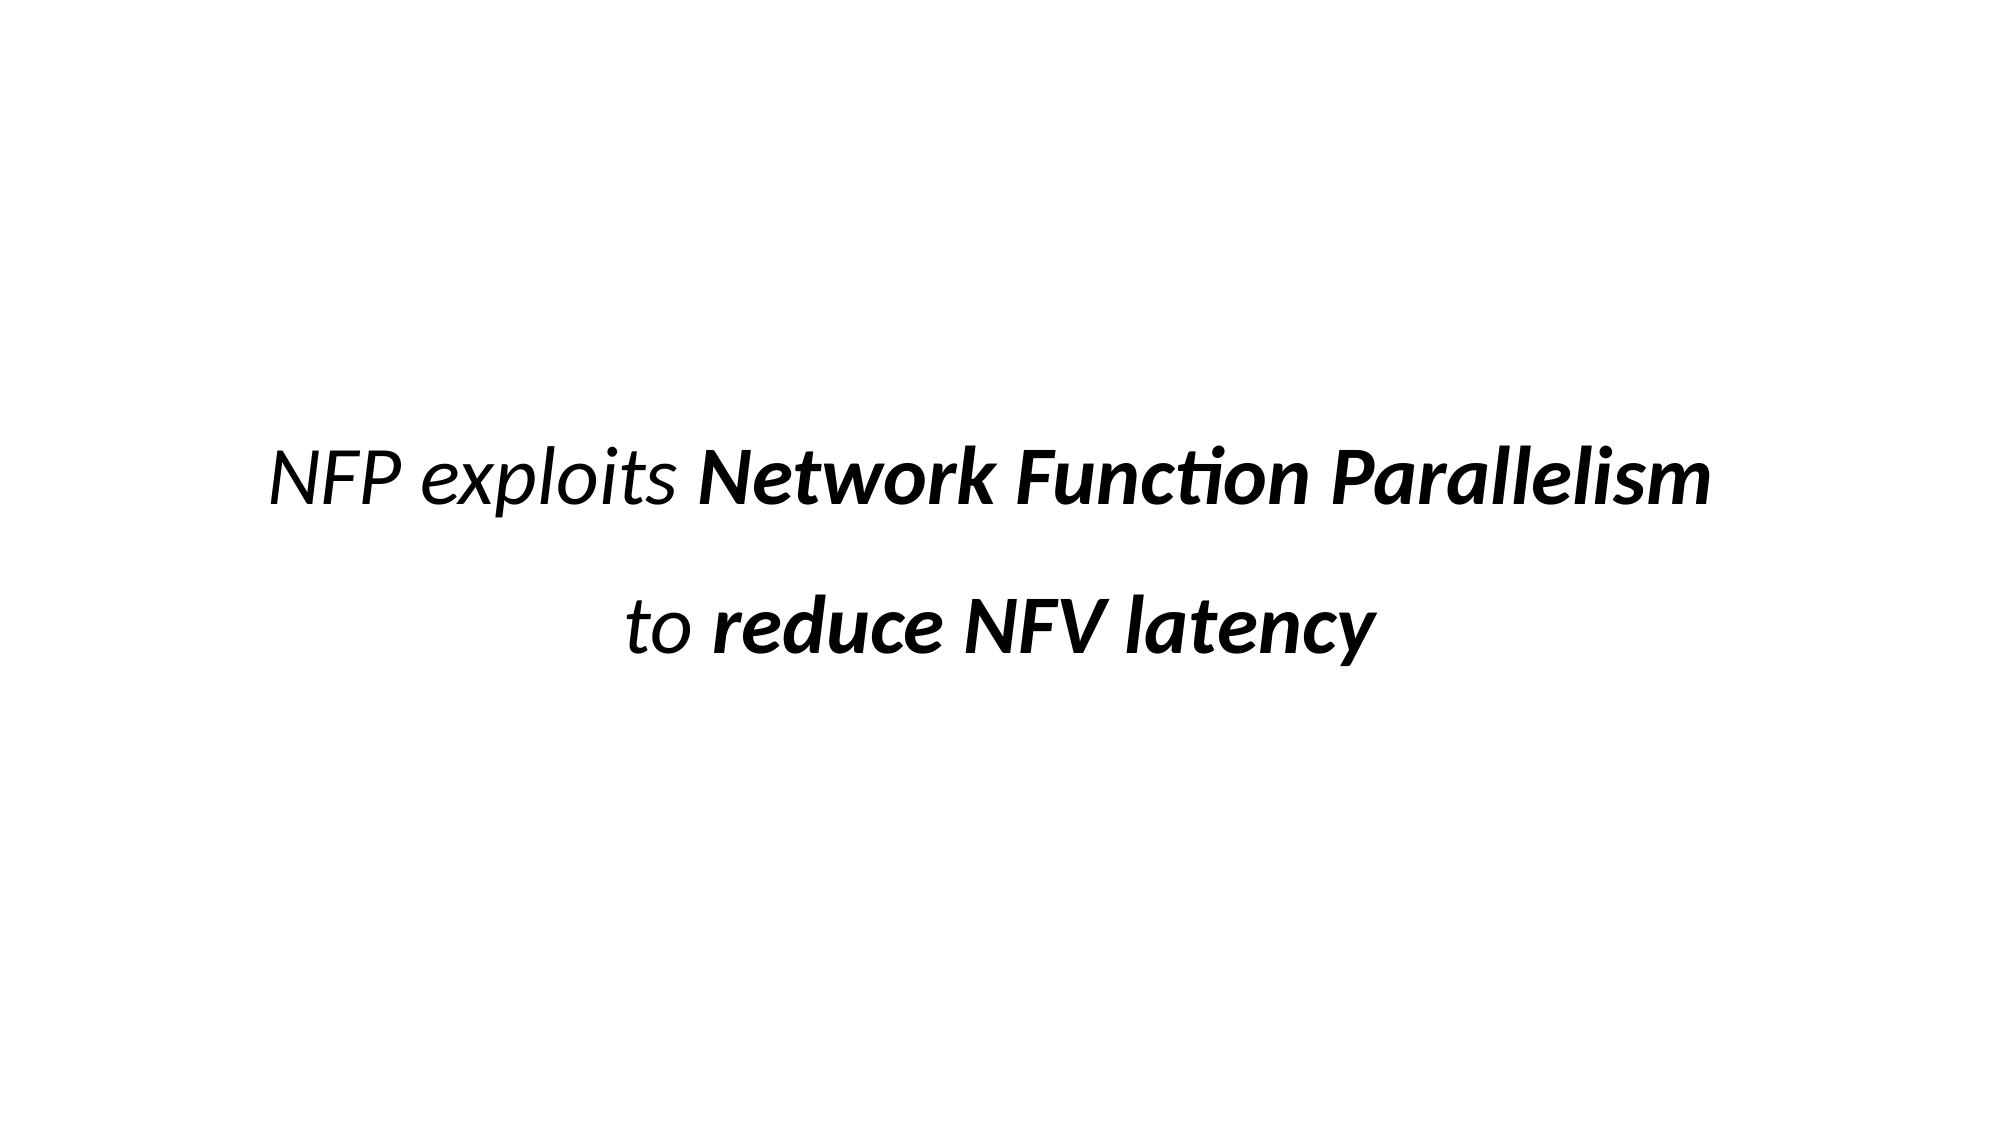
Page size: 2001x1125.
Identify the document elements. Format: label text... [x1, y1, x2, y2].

title NFP exploits Network Function Parallelism to reduce NFV latency [99, 403, 1901, 638]
